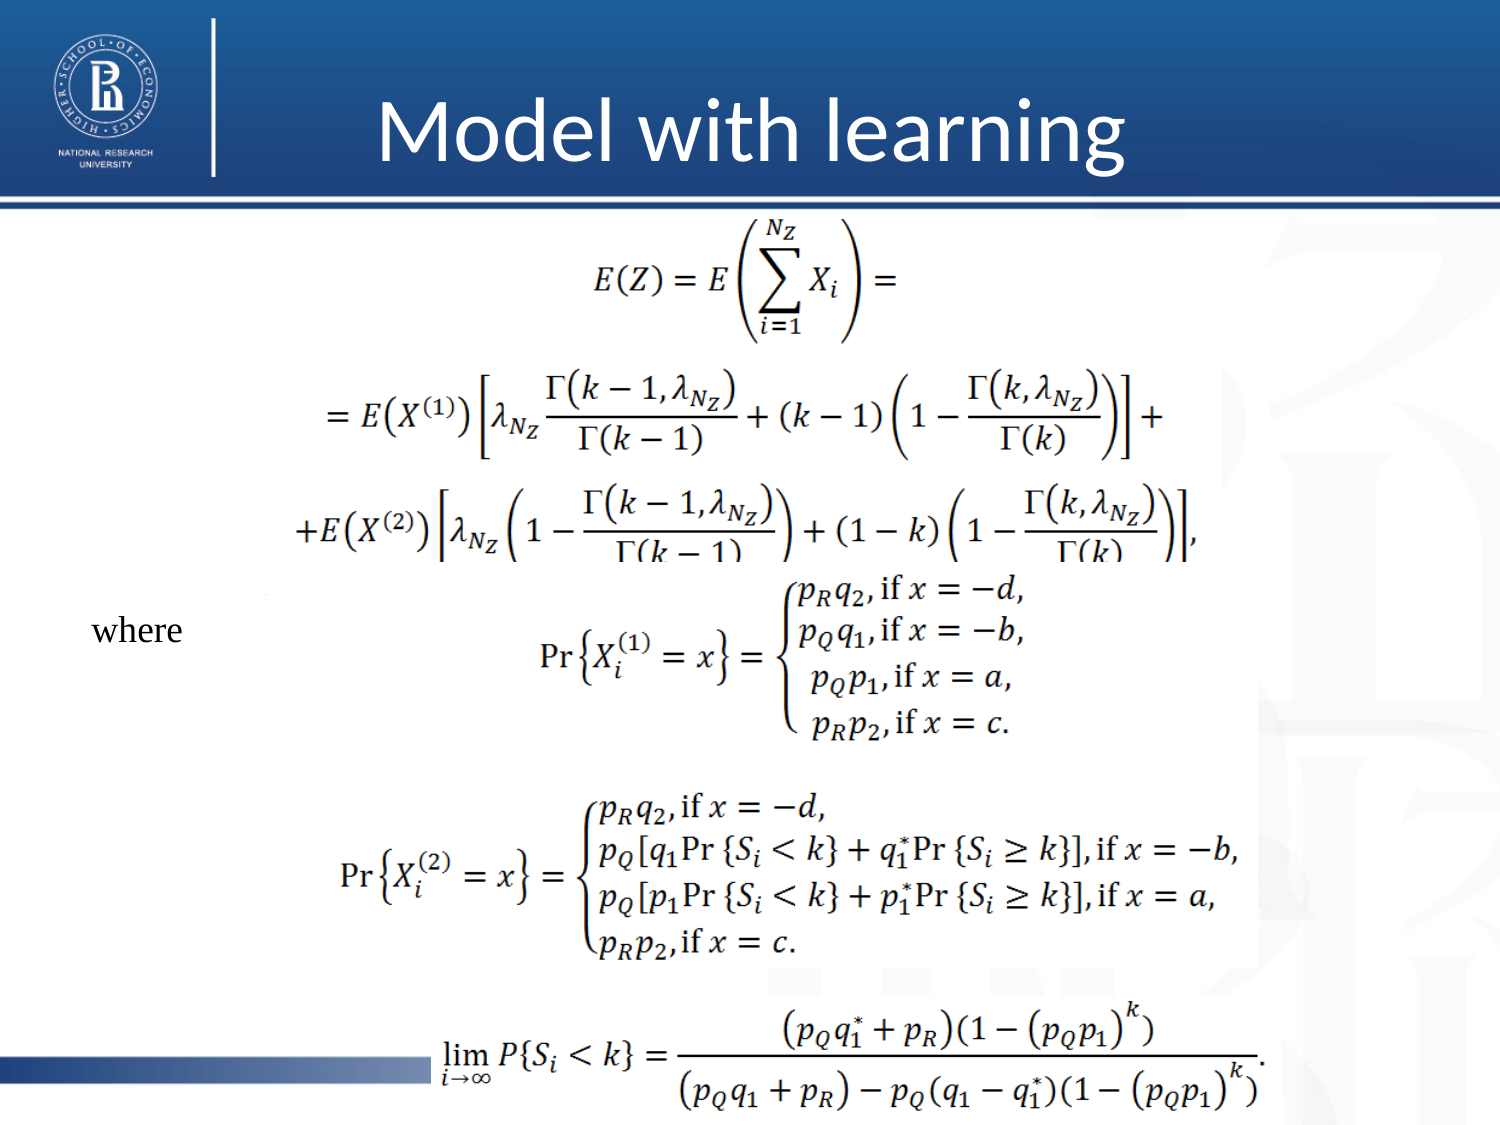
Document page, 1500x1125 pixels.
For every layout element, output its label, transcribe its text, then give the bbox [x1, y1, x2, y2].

title Model with learning [76, 30, 1427, 219]
text_box where [76, 597, 260, 658]
picture [0, 1, 1500, 1125]
